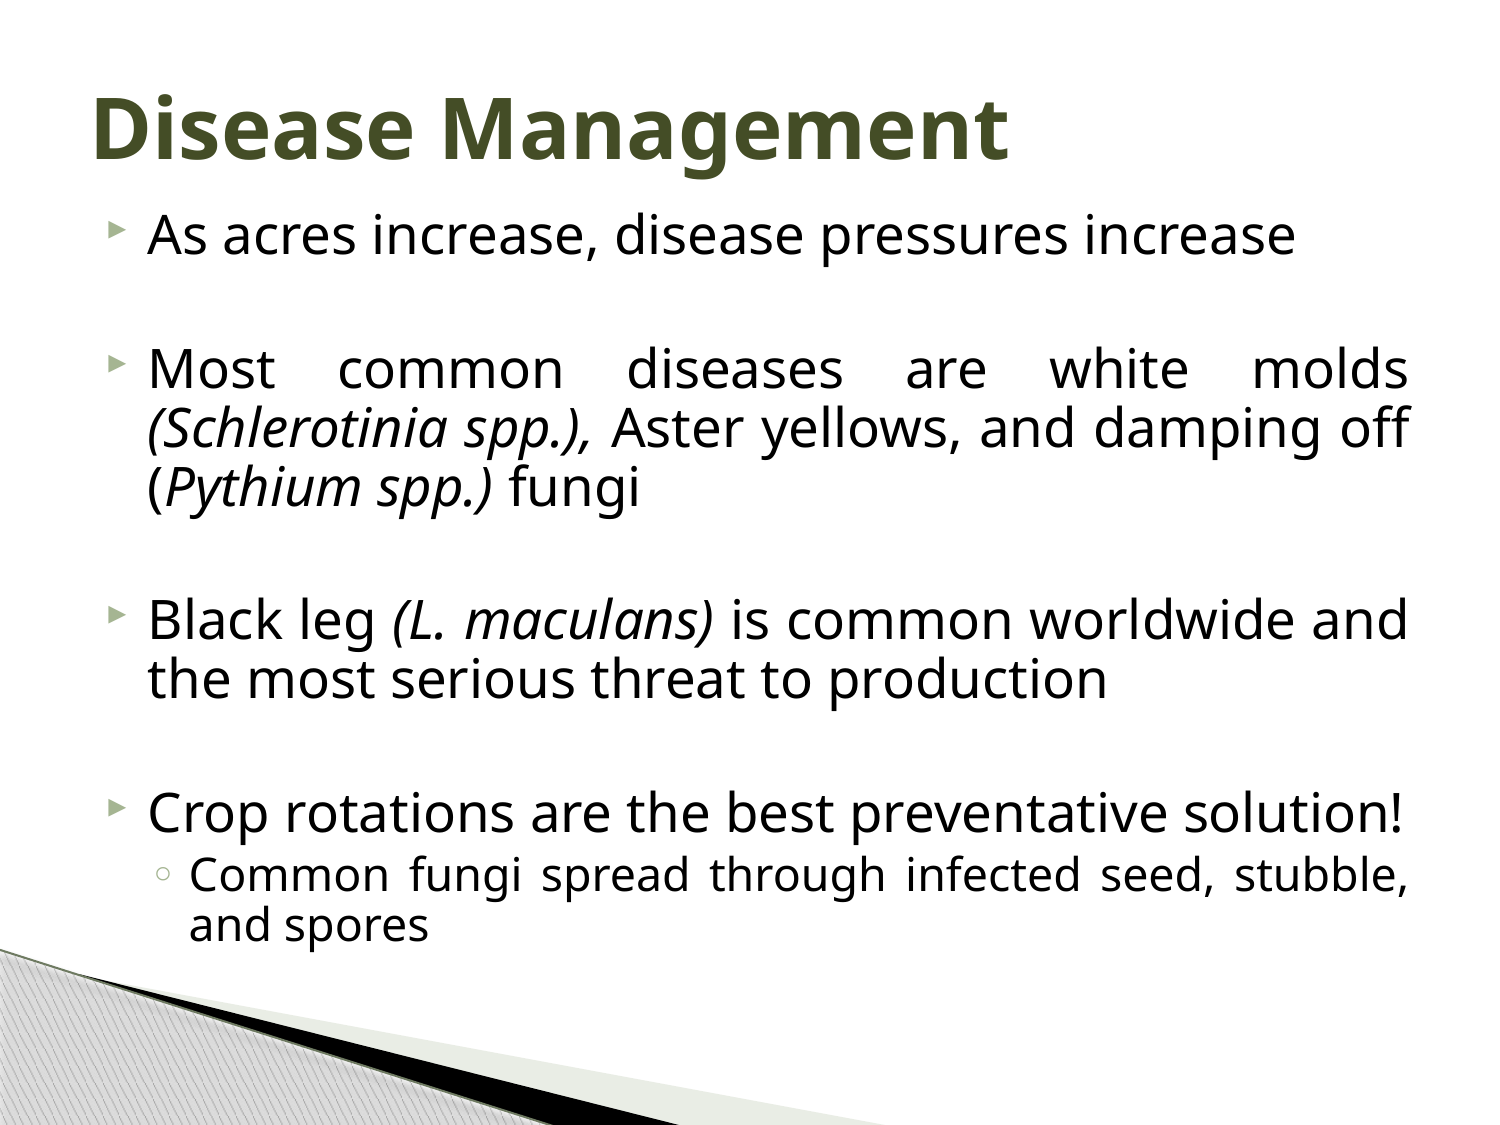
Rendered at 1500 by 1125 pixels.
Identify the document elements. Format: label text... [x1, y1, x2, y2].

title Disease Management [75, 62, 1425, 188]
list As acres increase, disease pressures increase Most common diseases are white molds (Schlerotinia spp.), Aster yellows, and damping off (Pythium spp.) fungi Black leg (L. maculans) is common worldwide and the most serious threat to production Crop rotations are the best preventative solution! Common fungi spread through infected seed, stubble, and spores [75, 200, 1425, 1013]
